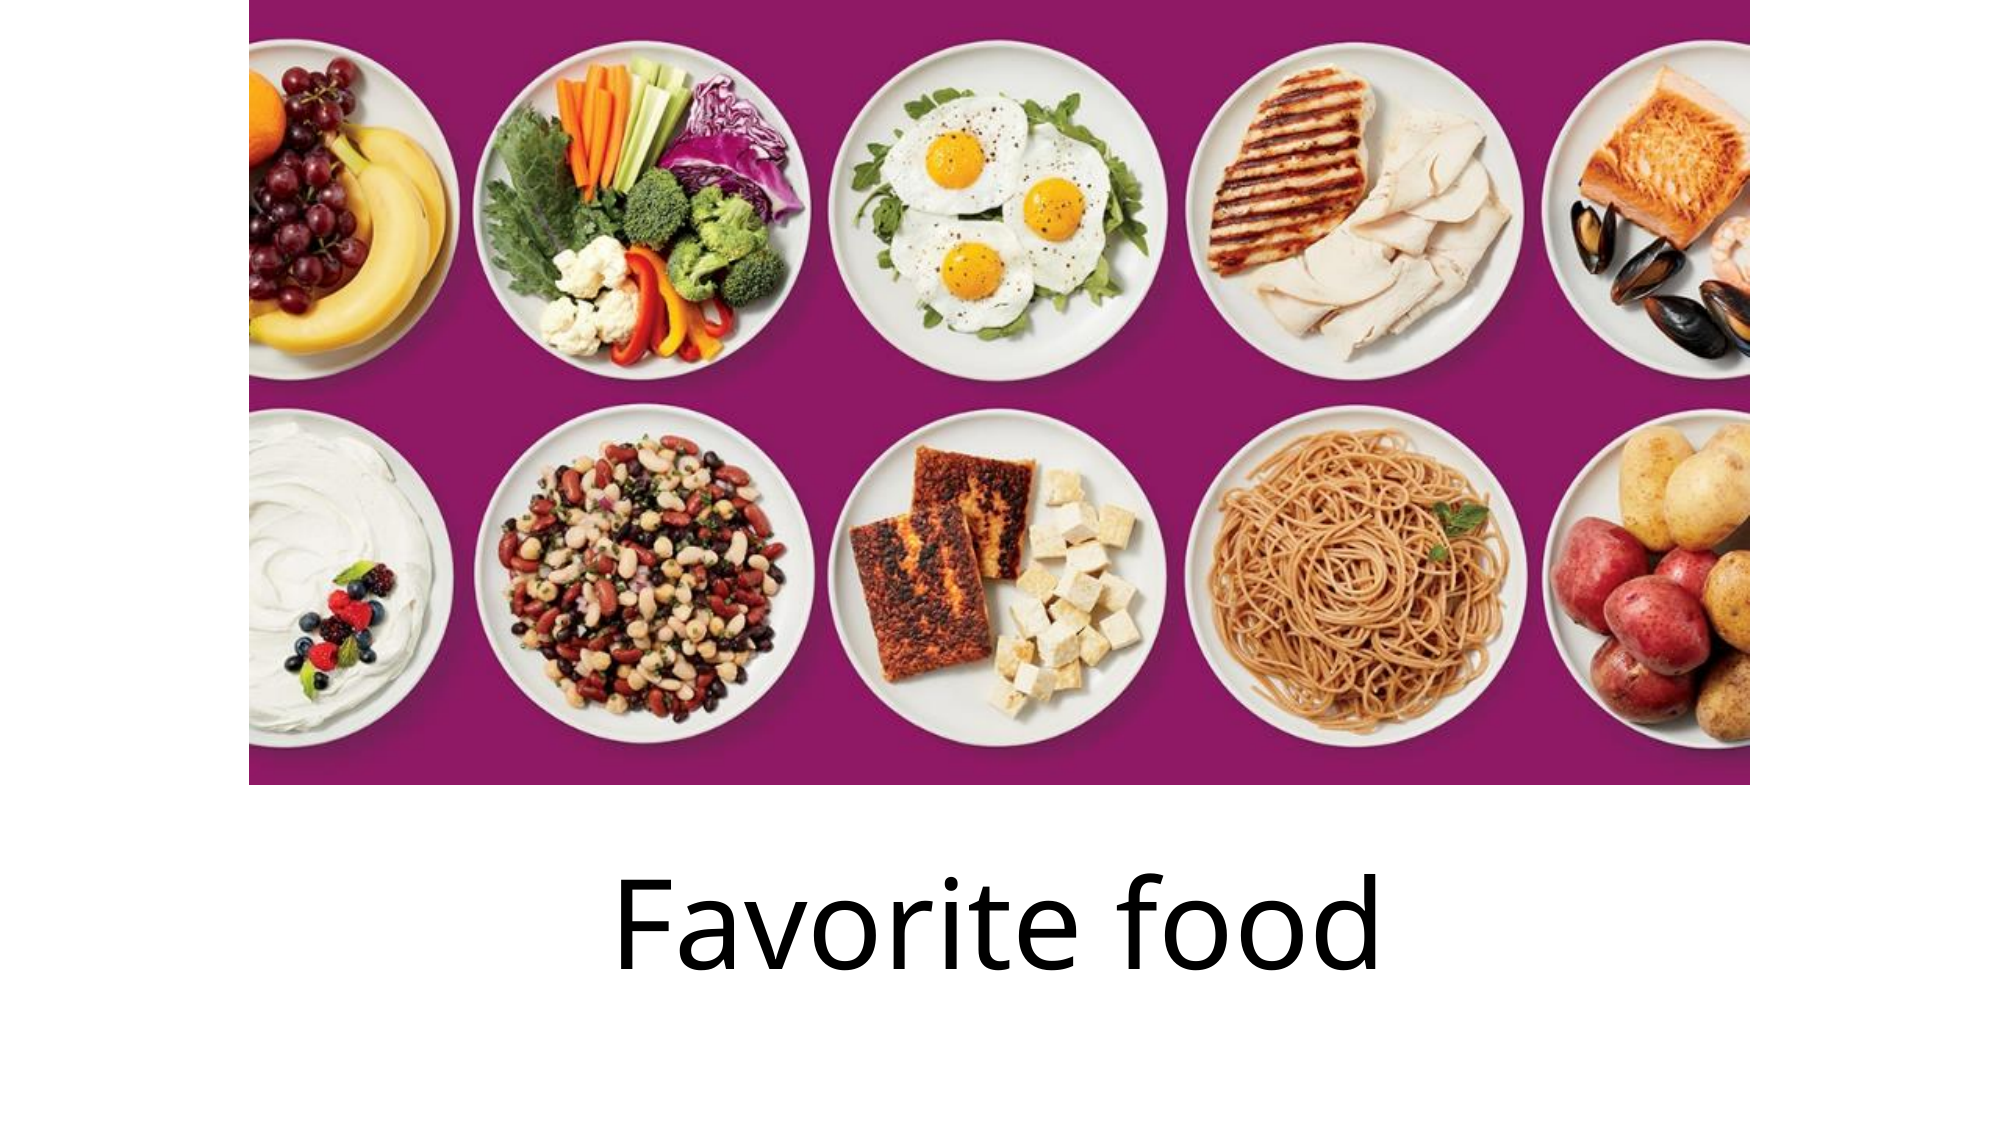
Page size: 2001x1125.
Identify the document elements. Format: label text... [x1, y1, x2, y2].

title Favorite food [361, 785, 1637, 1005]
picture [249, 0, 1750, 785]
